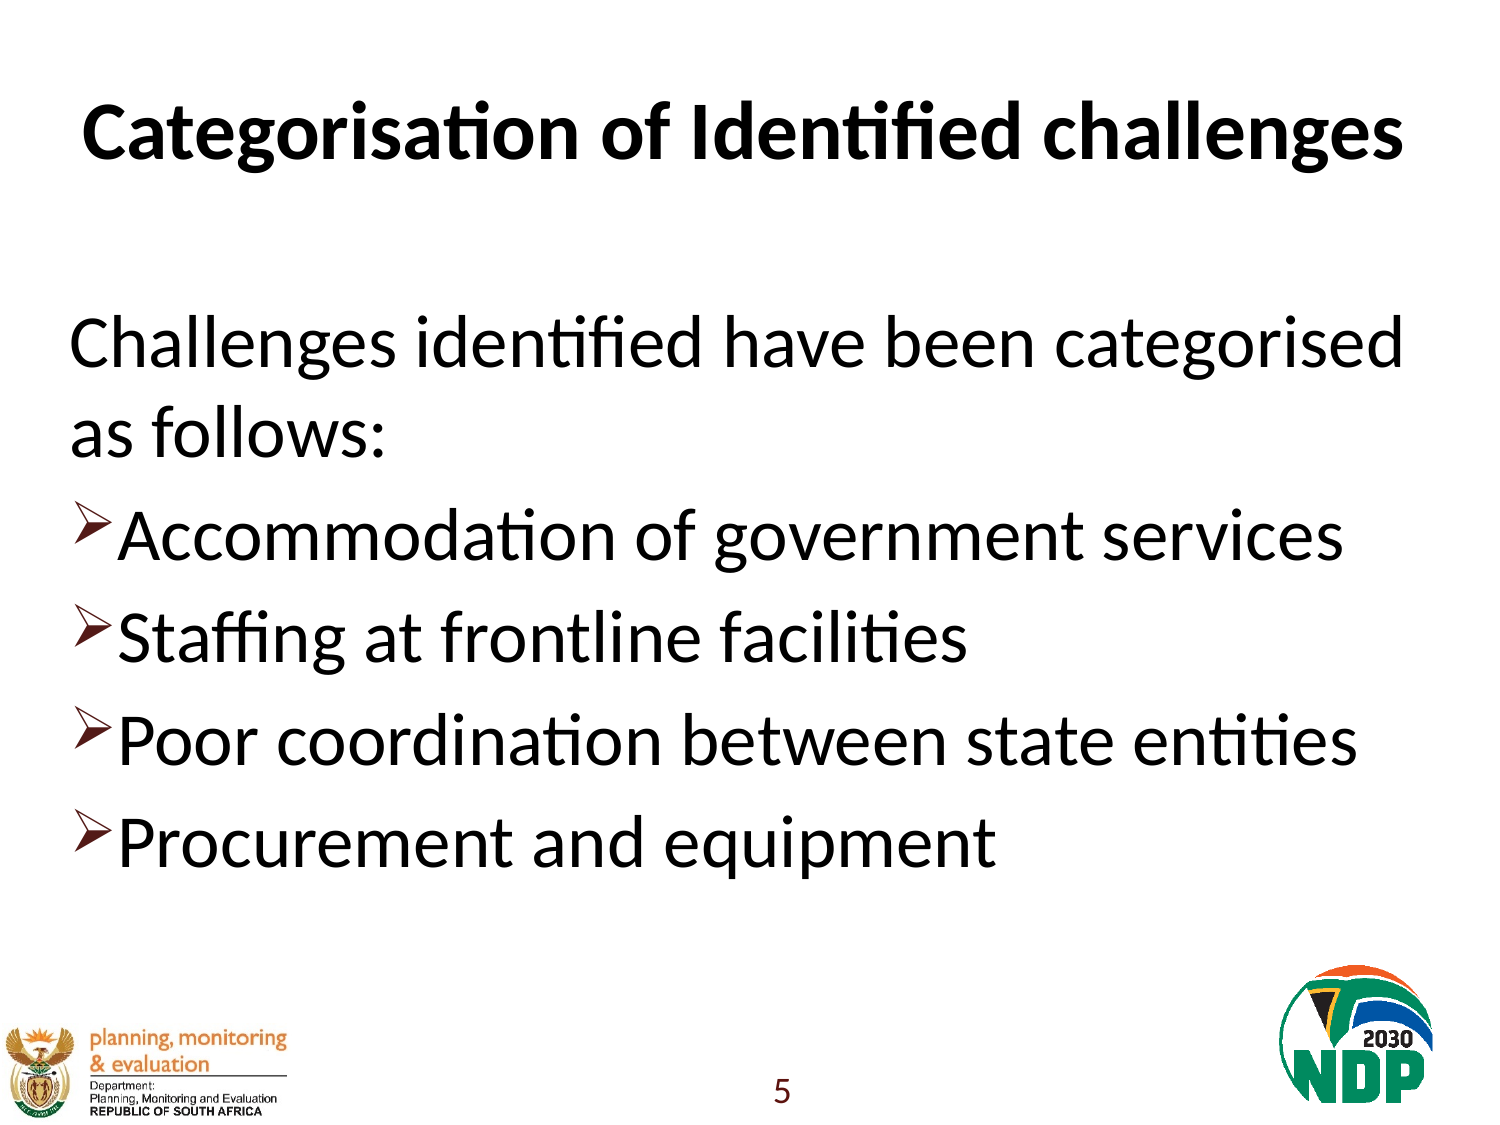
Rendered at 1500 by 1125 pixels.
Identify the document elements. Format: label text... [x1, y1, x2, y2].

slide_number 5 [726, 1055, 839, 1122]
list Challenges identified have been categorised as follows: Accommodation of government services Staffing at frontline facilities Poor coordination between state entities Procurement and equipment [41, 285, 1473, 1089]
title Categorisation of Identified challenges [68, 49, 1498, 204]
picture [1273, 1089, 1448, 1125]
picture [2, 1023, 292, 1122]
